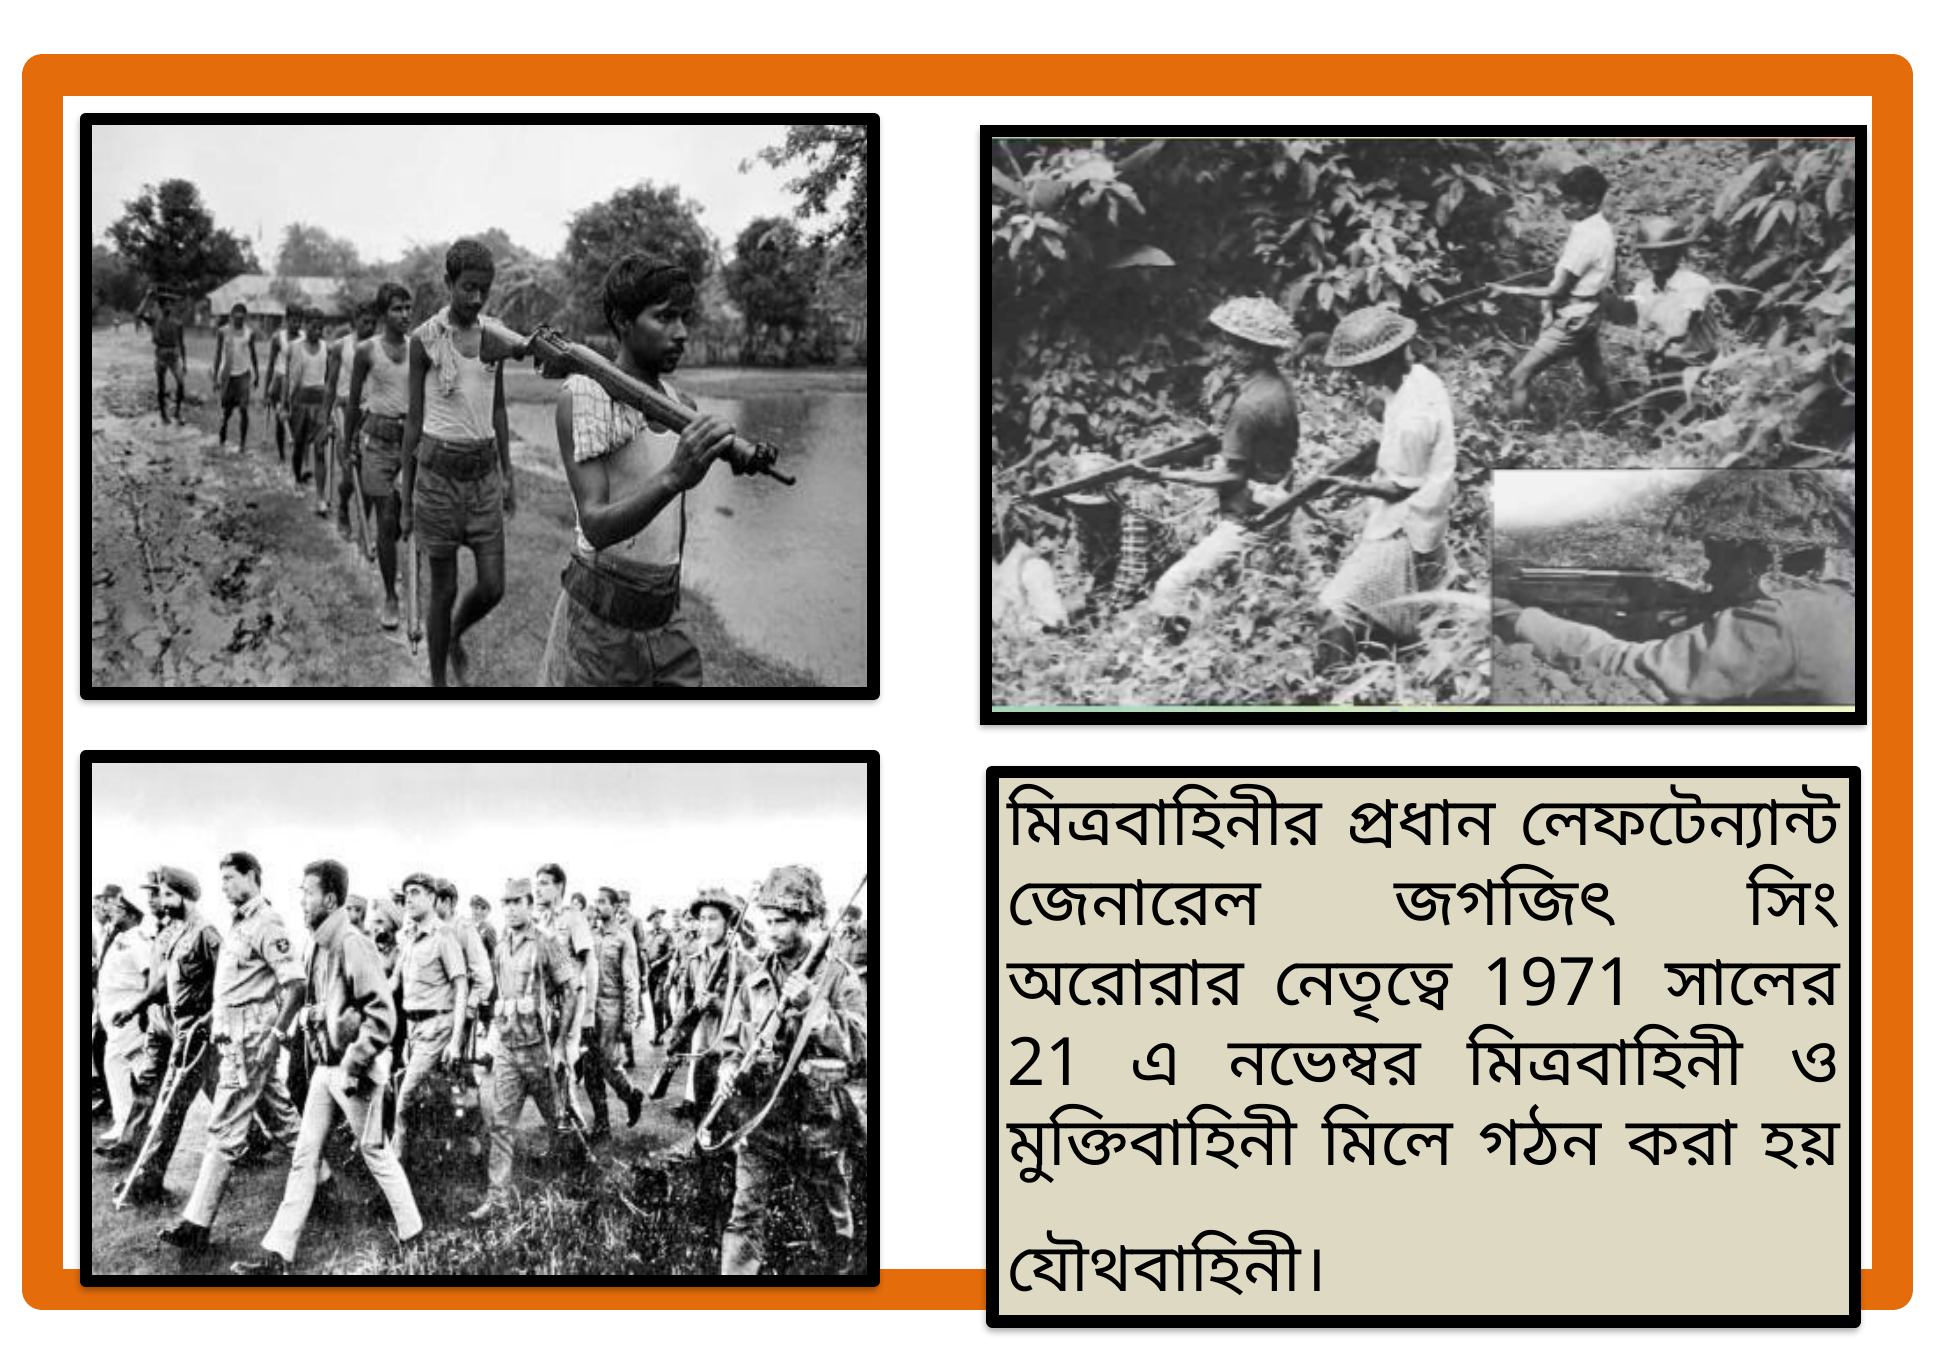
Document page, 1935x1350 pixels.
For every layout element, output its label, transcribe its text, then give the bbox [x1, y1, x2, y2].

picture [992, 137, 1856, 713]
text_box [42, 74, 1893, 1290]
picture [92, 762, 868, 1276]
text_box মিত্রবাহিনীর প্রধান লেফটেন্যান্ট জেনারেল জগজিৎ সিং অরোরার নেতৃত্বে 1971 সালের 21 এ নভেম্বর মিত্রবাহিনী ও মুক্তিবাহিনী মিলে গঠন করা হয় যৌথবাহিনী। [992, 771, 1855, 1322]
picture [92, 124, 868, 688]
